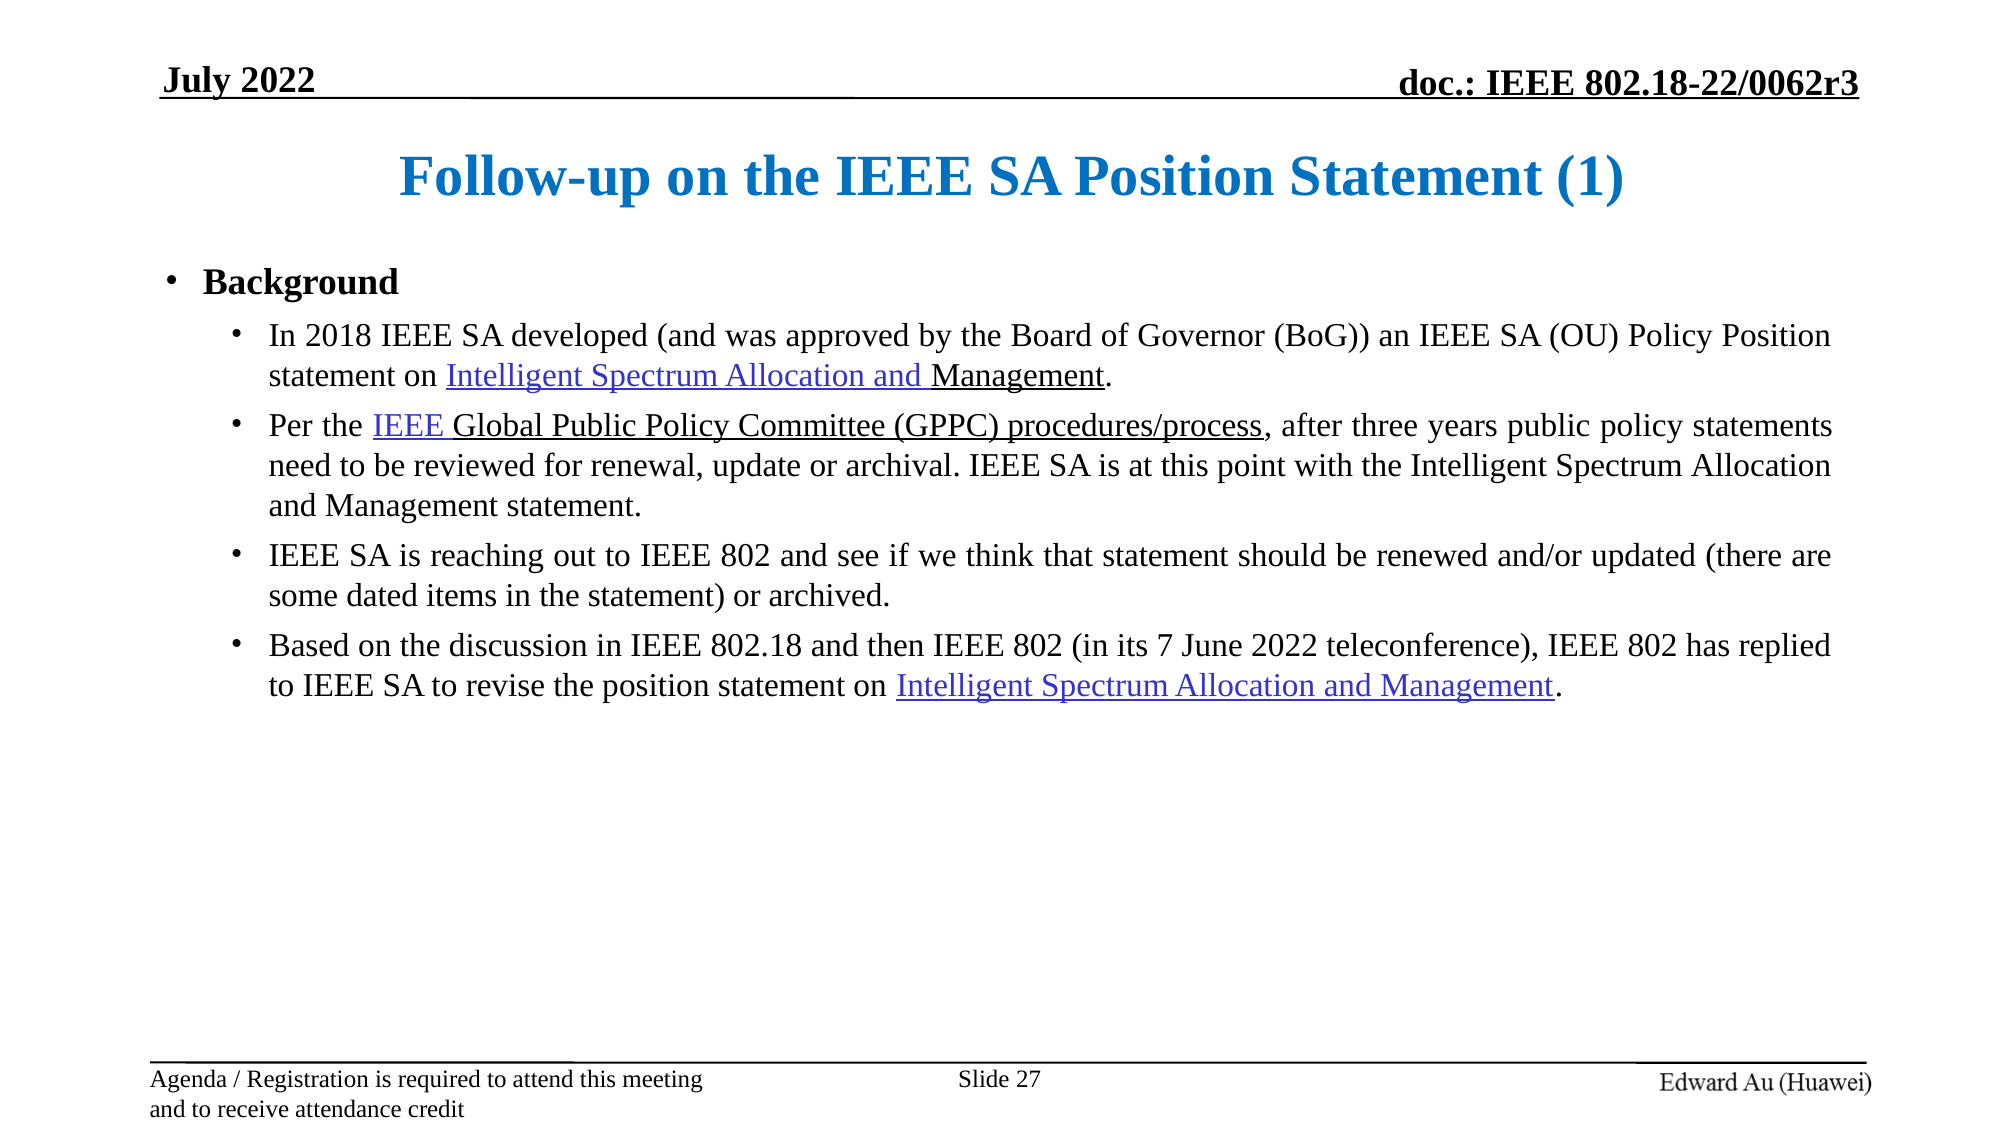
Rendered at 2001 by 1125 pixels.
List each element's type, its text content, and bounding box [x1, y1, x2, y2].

picture [1174, 1058, 1887, 1113]
title Follow-up on the IEEE SA Position Statement (1) [162, 99, 1864, 246]
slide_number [162, 54, 663, 101]
list Background In 2018 IEEE SA developed (and was approved by the Board of Governor (BoG)) an IEEE SA (OU) Policy Position statement on Intelligent Spectrum Allocation and Management. Per the IEEE Global Public Policy Committee (GPPC) procedures/process, after three years public policy statements need to be reviewed for renewal, update or archival. IEEE SA is at this point with the Intelligent Spectrum Allocation and Management statement. IEEE SA is reaching out to IEEE 802 and see if we think that statement should be renewed and/or updated (there are some dated items in the statement) or archived. Based on the discussion in IEEE 802.18 and then IEEE 802 (in its 7 June 2022 teleconference), IEEE 802 has replied to IEEE SA to revise the position statement on Intelligent Spectrum Allocation and Management. [149, 249, 1869, 1026]
slide_number Slide 27 [933, 1061, 1067, 1123]
